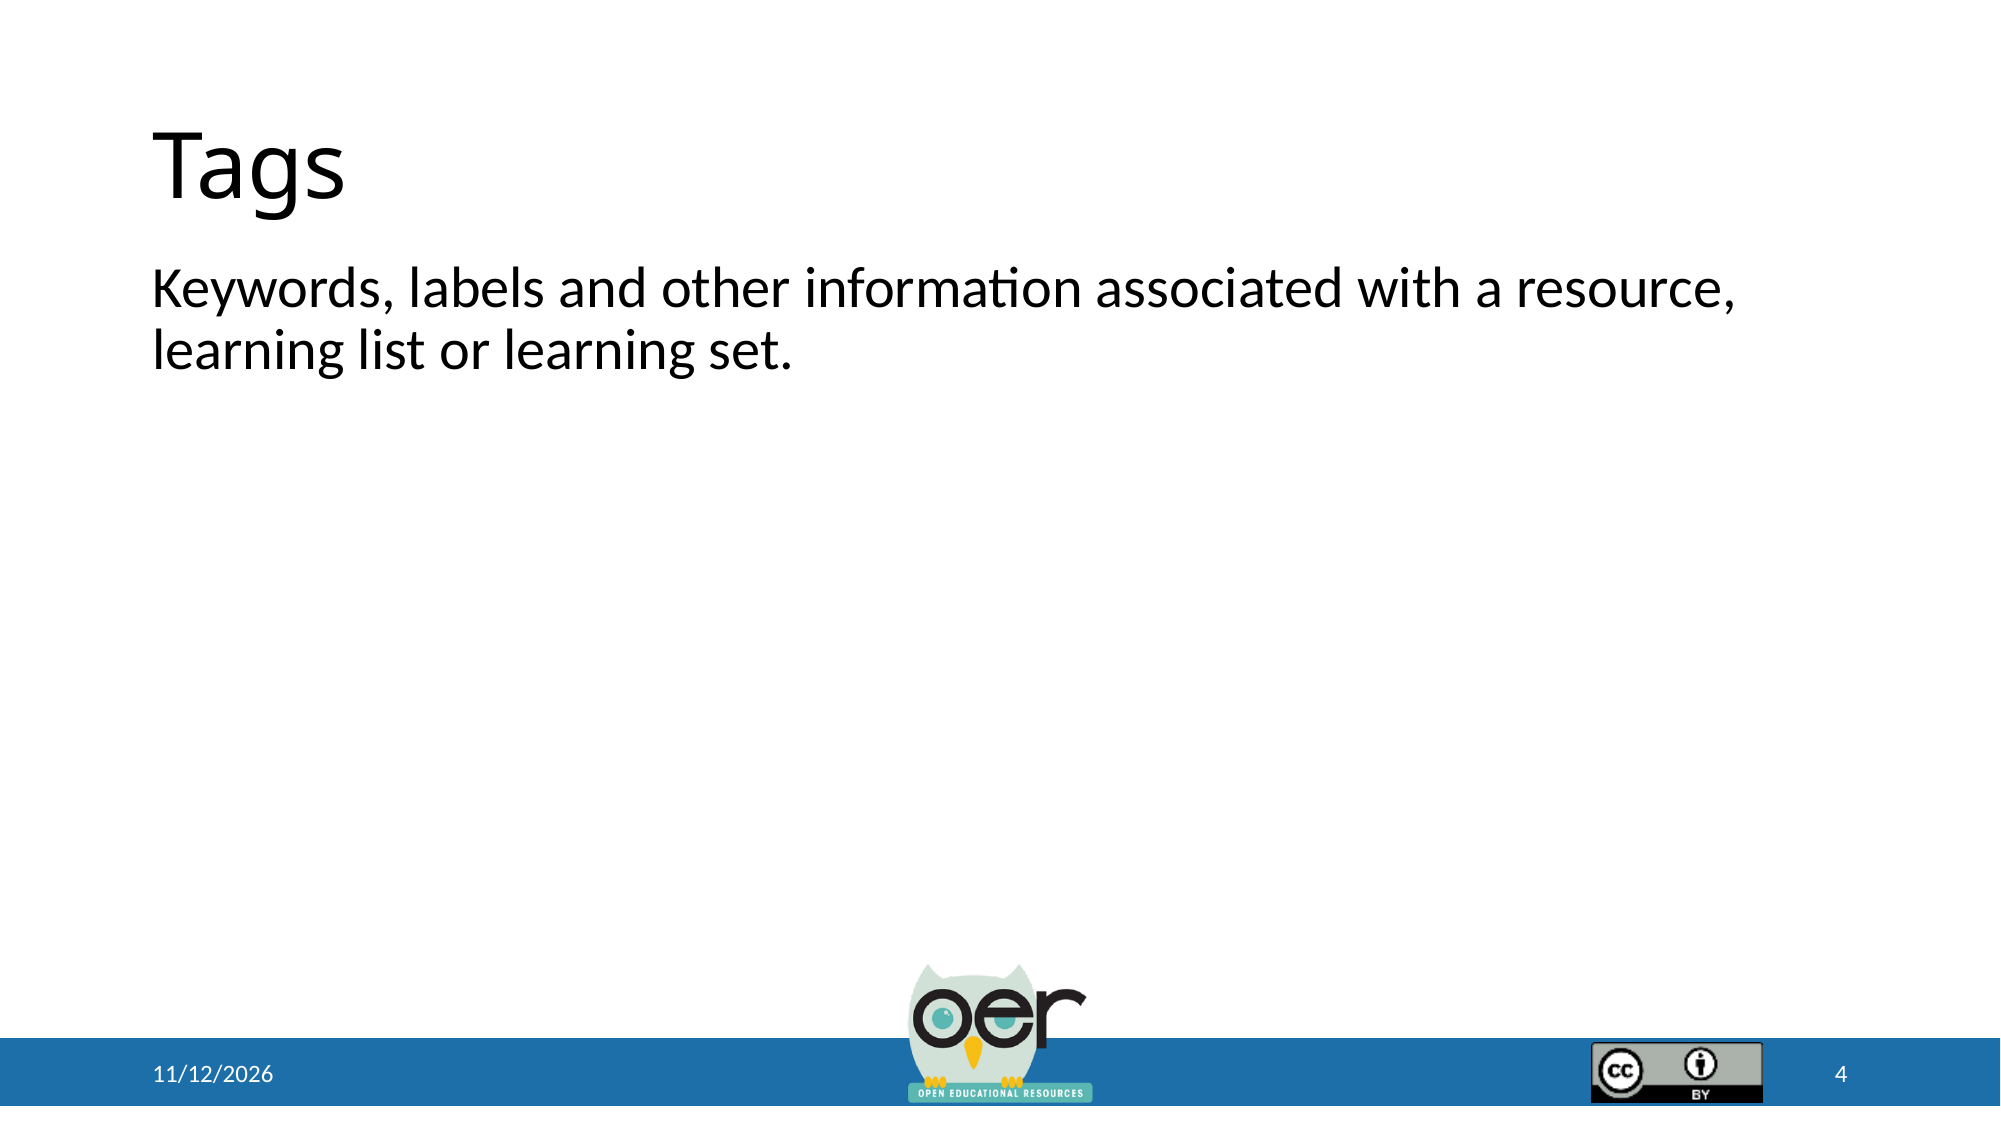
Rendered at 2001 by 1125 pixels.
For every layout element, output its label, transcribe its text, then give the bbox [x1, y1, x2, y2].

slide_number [137, 1042, 588, 1103]
picture [905, 967, 1095, 1103]
slide_number 4 [1412, 1042, 1863, 1103]
list Keywords, labels and other information associated with a resource, learning list or learning set. [137, 249, 1863, 967]
title Tags [137, 59, 1863, 249]
